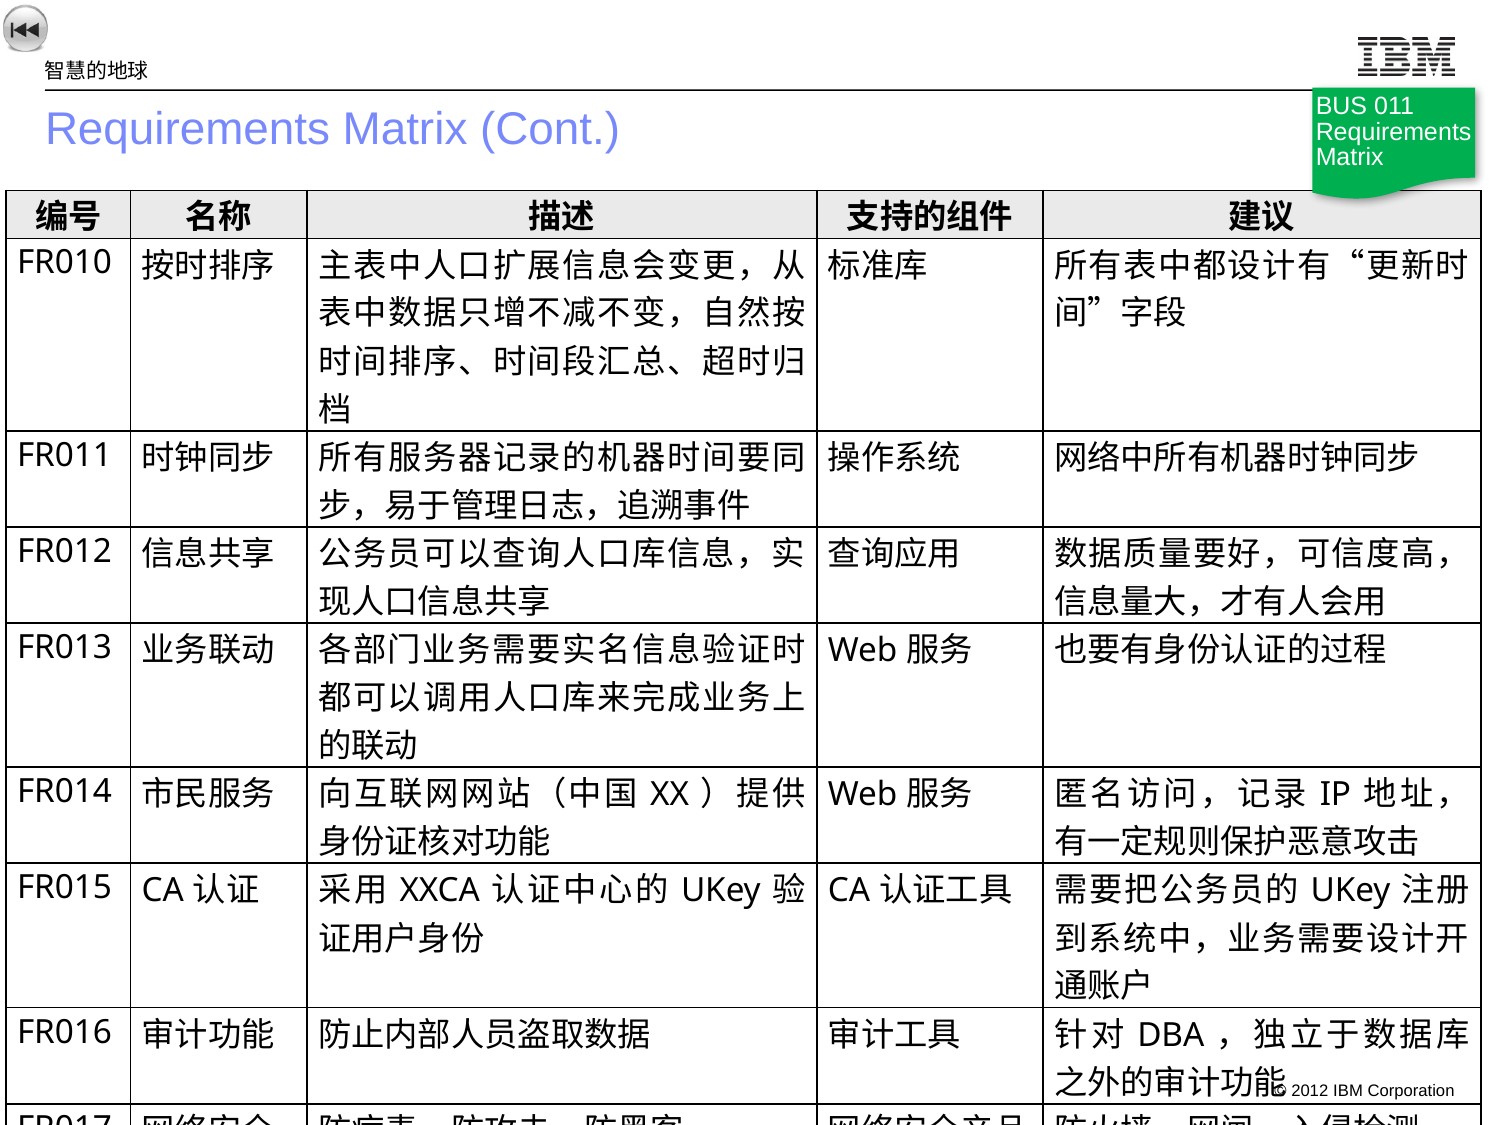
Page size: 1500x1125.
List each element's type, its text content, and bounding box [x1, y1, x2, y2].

table_cell 操作系统 [818, 432, 1042, 526]
table_cell 防病毒、防攻击、防黑客 [308, 1105, 816, 1125]
table_cell 网络中所有机器时钟同步 [1044, 432, 1480, 526]
table_cell 防火墙、网闸、入侵检测 [1044, 1105, 1480, 1125]
picture [0, 2, 51, 54]
table_cell FR014 [7, 768, 130, 862]
table_cell FR015 [7, 864, 130, 1007]
table_cell 主表中人口扩展信息会变更，从表中数据只增不减不变，自然按时间排序、时间段汇总、超时归档 [308, 239, 816, 430]
table_cell Web服务 [818, 768, 1042, 862]
table_cell 向互联网网站（中国XX）提供身份证核对功能 [308, 768, 816, 862]
table_cell FR013 [7, 624, 130, 766]
title Requirements Matrix (Cont.) [29, 97, 1310, 190]
table_cell Web服务 [818, 624, 1042, 766]
table_header 描述 [308, 191, 816, 238]
table_cell 防止内部人员盗取数据 [308, 1008, 816, 1103]
table_cell 按时排序 [131, 239, 306, 430]
table_cell CA认证工具 [818, 864, 1042, 1007]
table_cell 匿名访问，记录IP地址，有一定规则保护恶意攻击 [1044, 768, 1480, 862]
table_header 名称 [131, 191, 306, 238]
text_box BUS 011 Requirements Matrix [1312, 87, 1476, 199]
table_cell FR010 [7, 239, 130, 430]
picture [1358, 37, 1455, 76]
table_cell 市民服务 [131, 768, 306, 862]
table_cell 查询应用 [818, 528, 1042, 622]
table_cell 网络安全 [131, 1105, 306, 1125]
table_cell 采用XXCA认证中心的UKey验证用户身份 [308, 864, 816, 1007]
table_header 编号 [7, 191, 130, 238]
table_cell 审计功能 [131, 1008, 306, 1103]
table_header 支持的组件 [818, 191, 1042, 238]
table_cell FR011 [7, 432, 130, 526]
table_cell 公务员可以查询人口库信息，实现人口信息共享 [308, 528, 816, 622]
table_cell 信息共享 [131, 528, 306, 622]
table_cell 业务联动 [131, 624, 306, 766]
table_cell FR016 [7, 1008, 130, 1103]
table_cell FR017 [7, 1105, 130, 1125]
table_cell 标准库 [818, 239, 1042, 430]
table_header 建议 [1044, 191, 1480, 238]
table_cell 时钟同步 [131, 432, 306, 526]
table_cell 审计工具 [818, 1008, 1042, 1103]
table_cell 网络安全产品 [818, 1105, 1042, 1125]
table_cell CA认证 [131, 864, 306, 1007]
table_cell 所有服务器记录的机器时间要同步，易于管理日志，追溯事件 [308, 432, 816, 526]
table_cell 也要有身份认证的过程 [1044, 624, 1480, 766]
table_cell 针对DBA，独立于数据库之外的审计功能 [1044, 1008, 1480, 1103]
table_cell 所有表中都设计有“更新时间”字段 [1044, 239, 1480, 430]
table_cell 数据质量要好，可信度高，信息量大，才有人会用 [1044, 528, 1480, 622]
table_cell 需要把公务员的UKey注册到系统中，业务需要设计开通账户 [1044, 864, 1480, 1007]
table_cell 各部门业务需要实名信息验证时都可以调用人口库来完成业务上的联动 [308, 624, 816, 766]
table_cell FR012 [7, 528, 130, 622]
